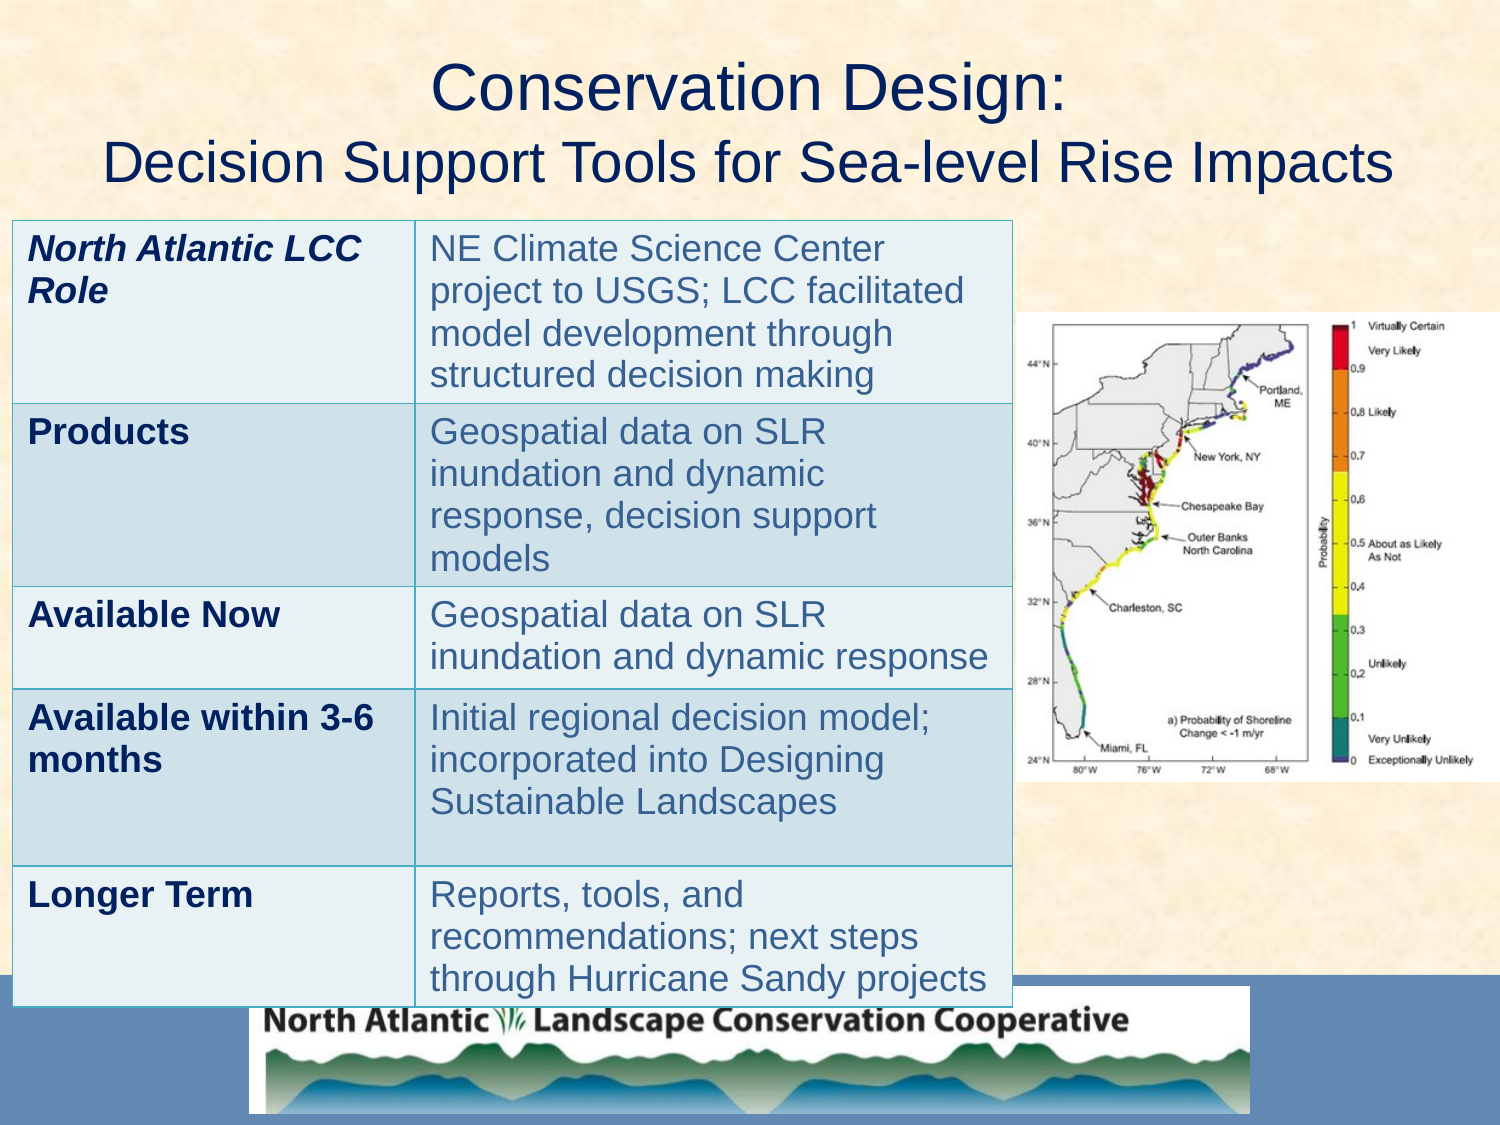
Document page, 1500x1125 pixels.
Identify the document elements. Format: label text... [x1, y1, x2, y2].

table_header NE Climate Science Center project to USGS; LCC facilitated model development through structured decision making [416, 221, 1012, 403]
title Conservation Design: Decision Support Tools for Sea-level Rise Impacts [55, 24, 1444, 213]
table_cell Available Now [13, 587, 414, 688]
table_cell Available within 3-6 months [13, 690, 414, 865]
picture [0, 0, 1500, 974]
table_cell Longer Term [13, 867, 414, 1006]
table_cell Products [13, 404, 414, 586]
table_cell Reports, tools, and recommendations; next steps through Hurricane Sandy projects [416, 867, 1012, 1006]
table_cell Geospatial data on SLR inundation and dynamic response, decision support models [416, 404, 1010, 586]
table_cell Initial regional decision model; incorporated into Designing Sustainable Landscapes [416, 690, 1012, 865]
table_cell Geospatial data on SLR inundation and dynamic response [416, 587, 1010, 688]
picture [249, 986, 1250, 1114]
table_header North Atlantic LCC Role [13, 221, 414, 403]
